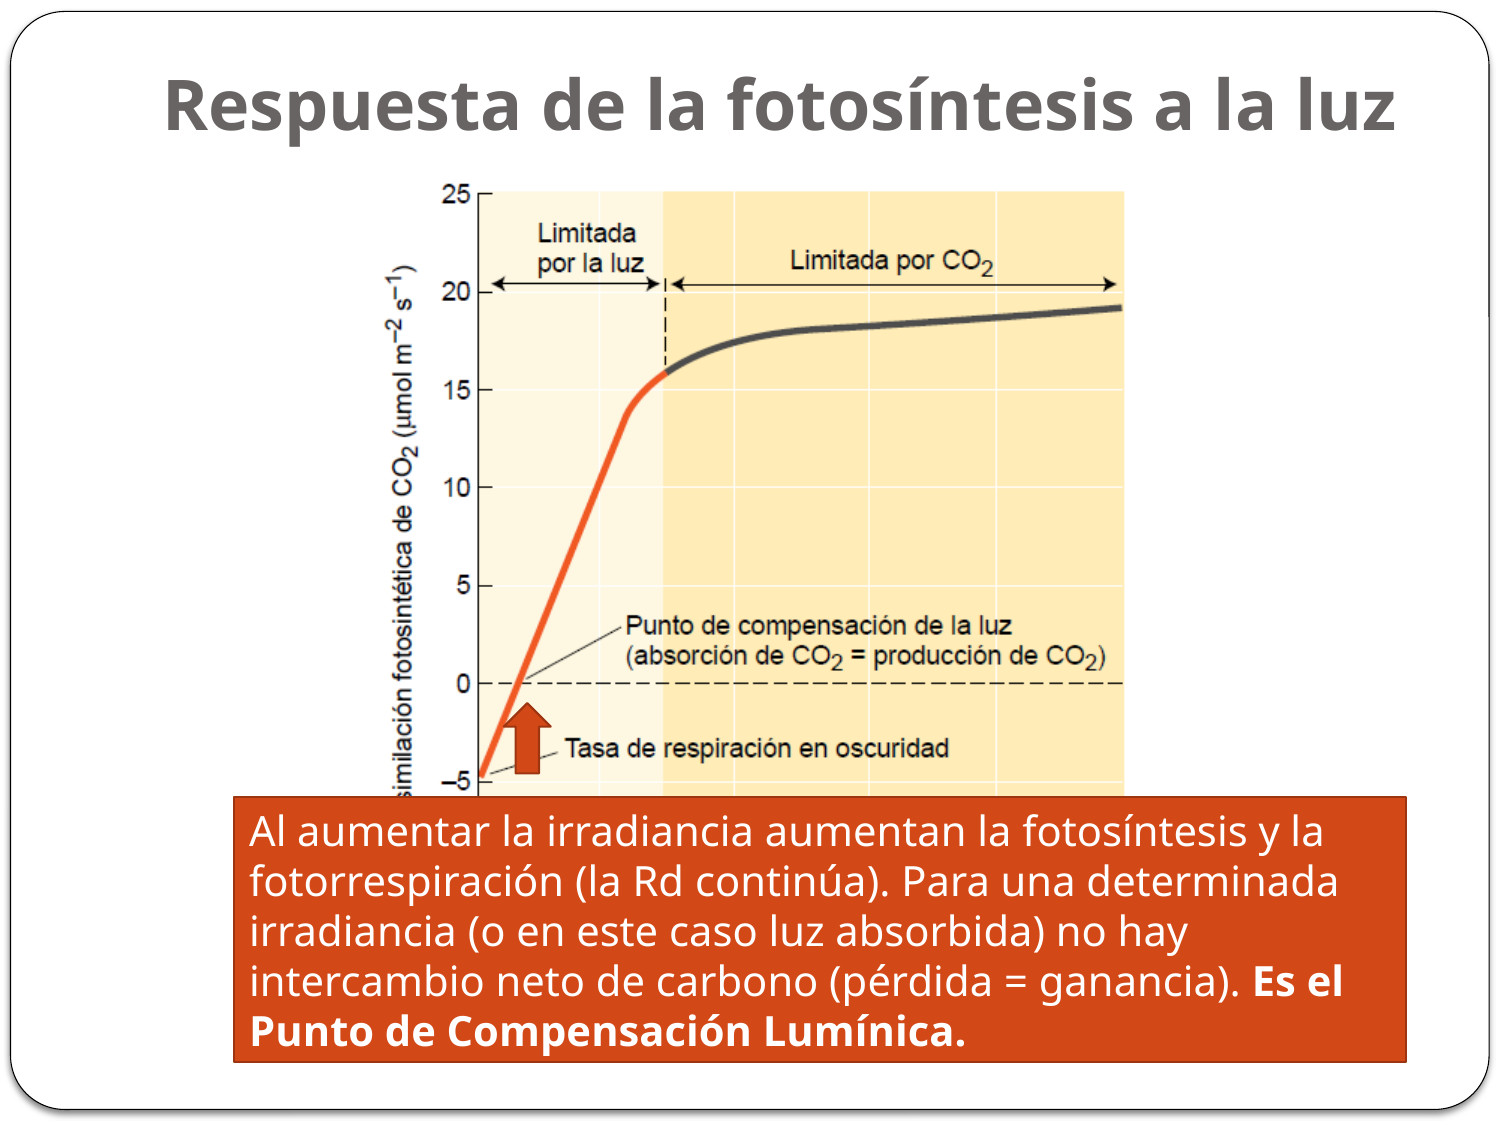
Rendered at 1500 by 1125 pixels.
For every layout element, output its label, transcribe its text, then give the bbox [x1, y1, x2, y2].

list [371, 160, 1163, 967]
title Respuesta de la fotosíntesis a la luz [147, 0, 1423, 160]
text_box Al aumentar la irradiancia aumentan la fotosíntesis y la fotorrespiración (la Rd continúa). Para una determinada irradiancia (o en este caso luz absorbida) no hay intercambio neto de carbono (pérdida = ganancia). Es el Punto de Compensación Lumínica. [233, 796, 1407, 1063]
